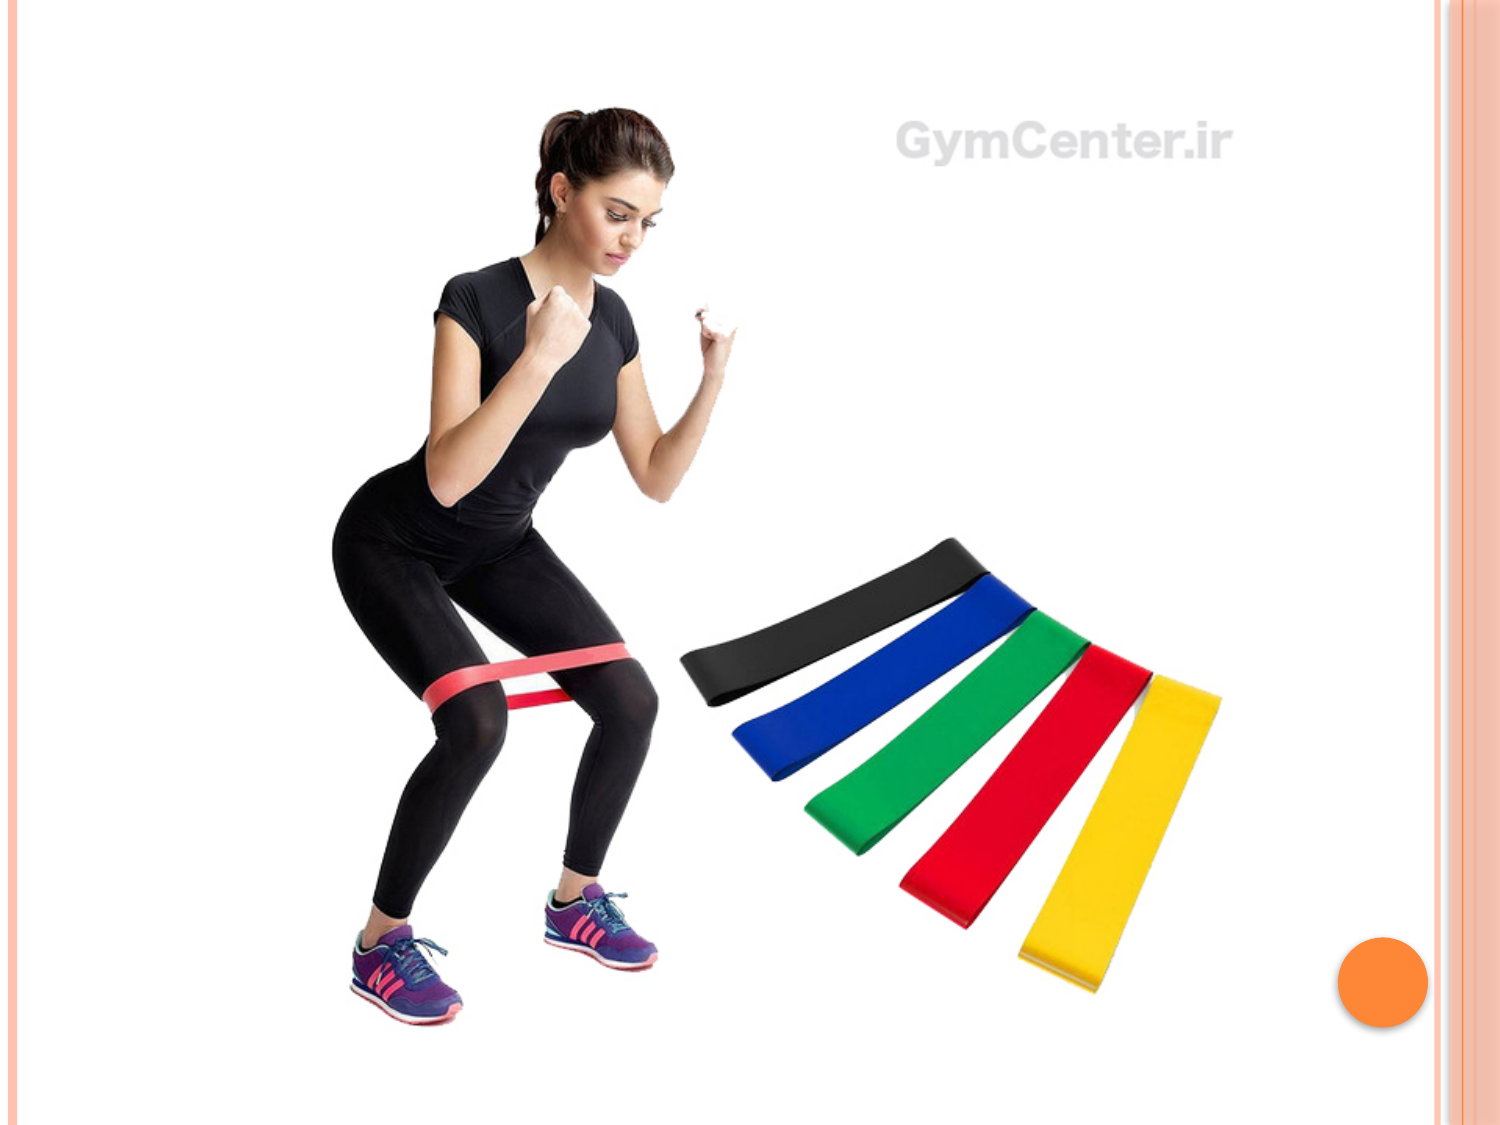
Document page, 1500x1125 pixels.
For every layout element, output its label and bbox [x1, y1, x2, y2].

picture [233, 93, 1267, 1032]
